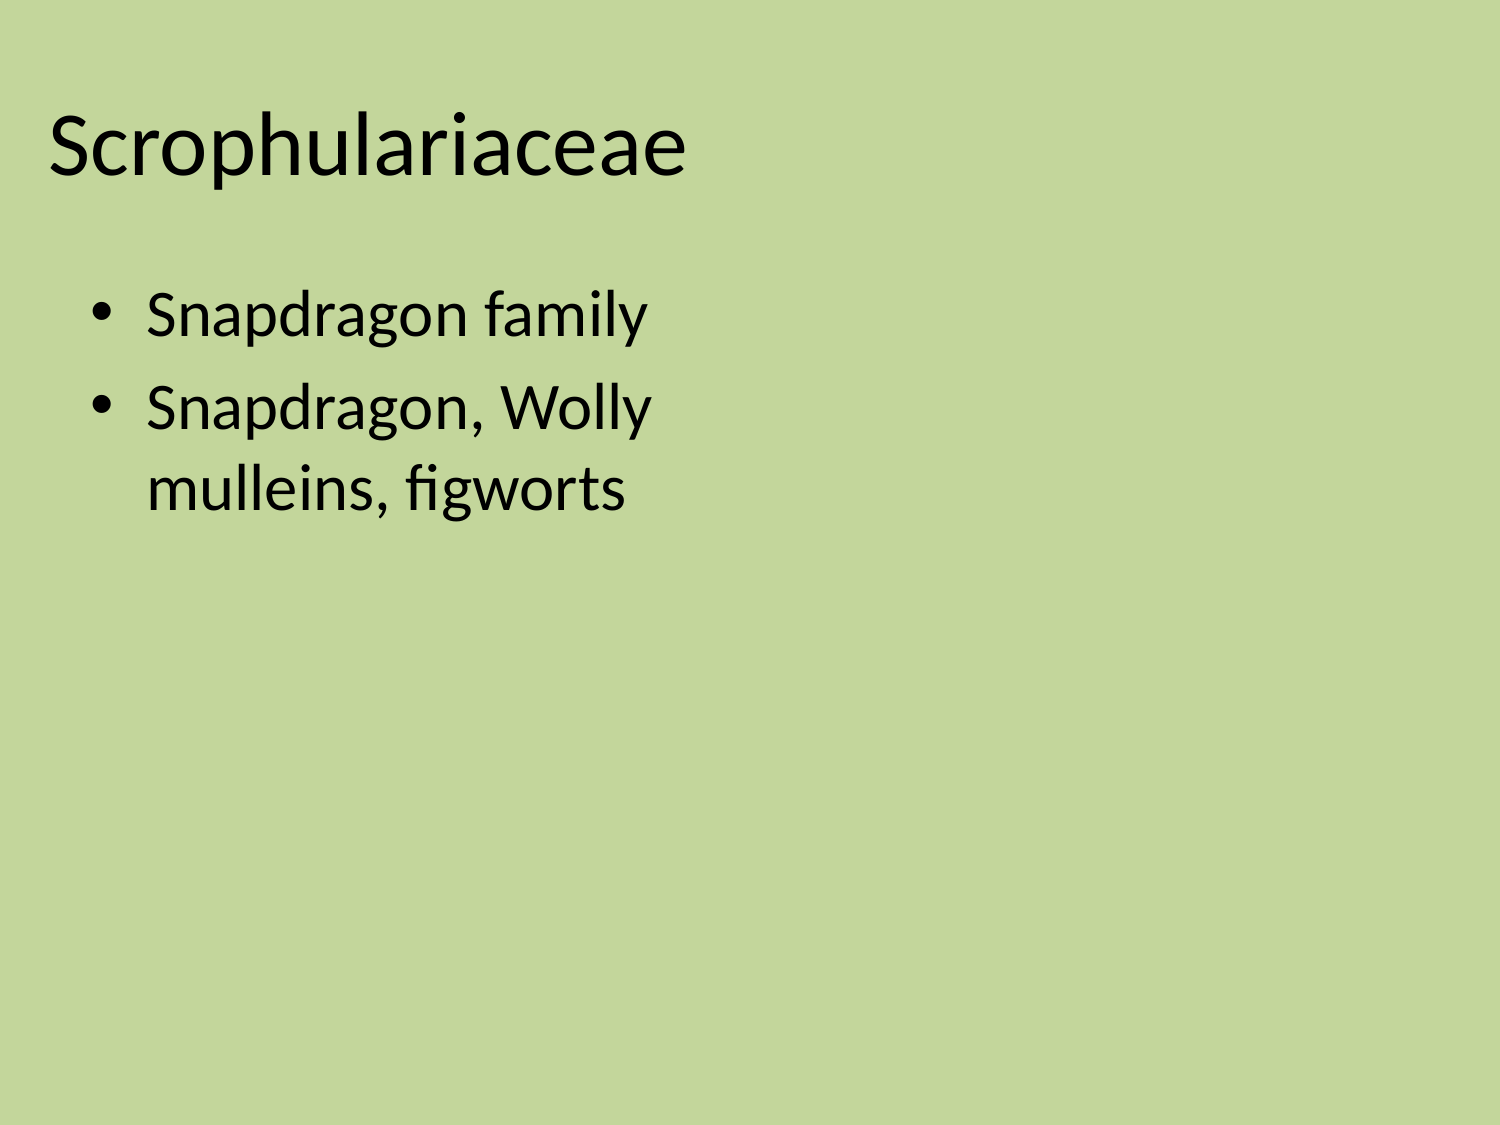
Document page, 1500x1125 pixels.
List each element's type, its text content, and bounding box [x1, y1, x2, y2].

list Snapdragon family Snapdragon, Wolly mulleins, figworts [75, 262, 713, 1005]
title Scrophulariaceae [24, 45, 713, 233]
